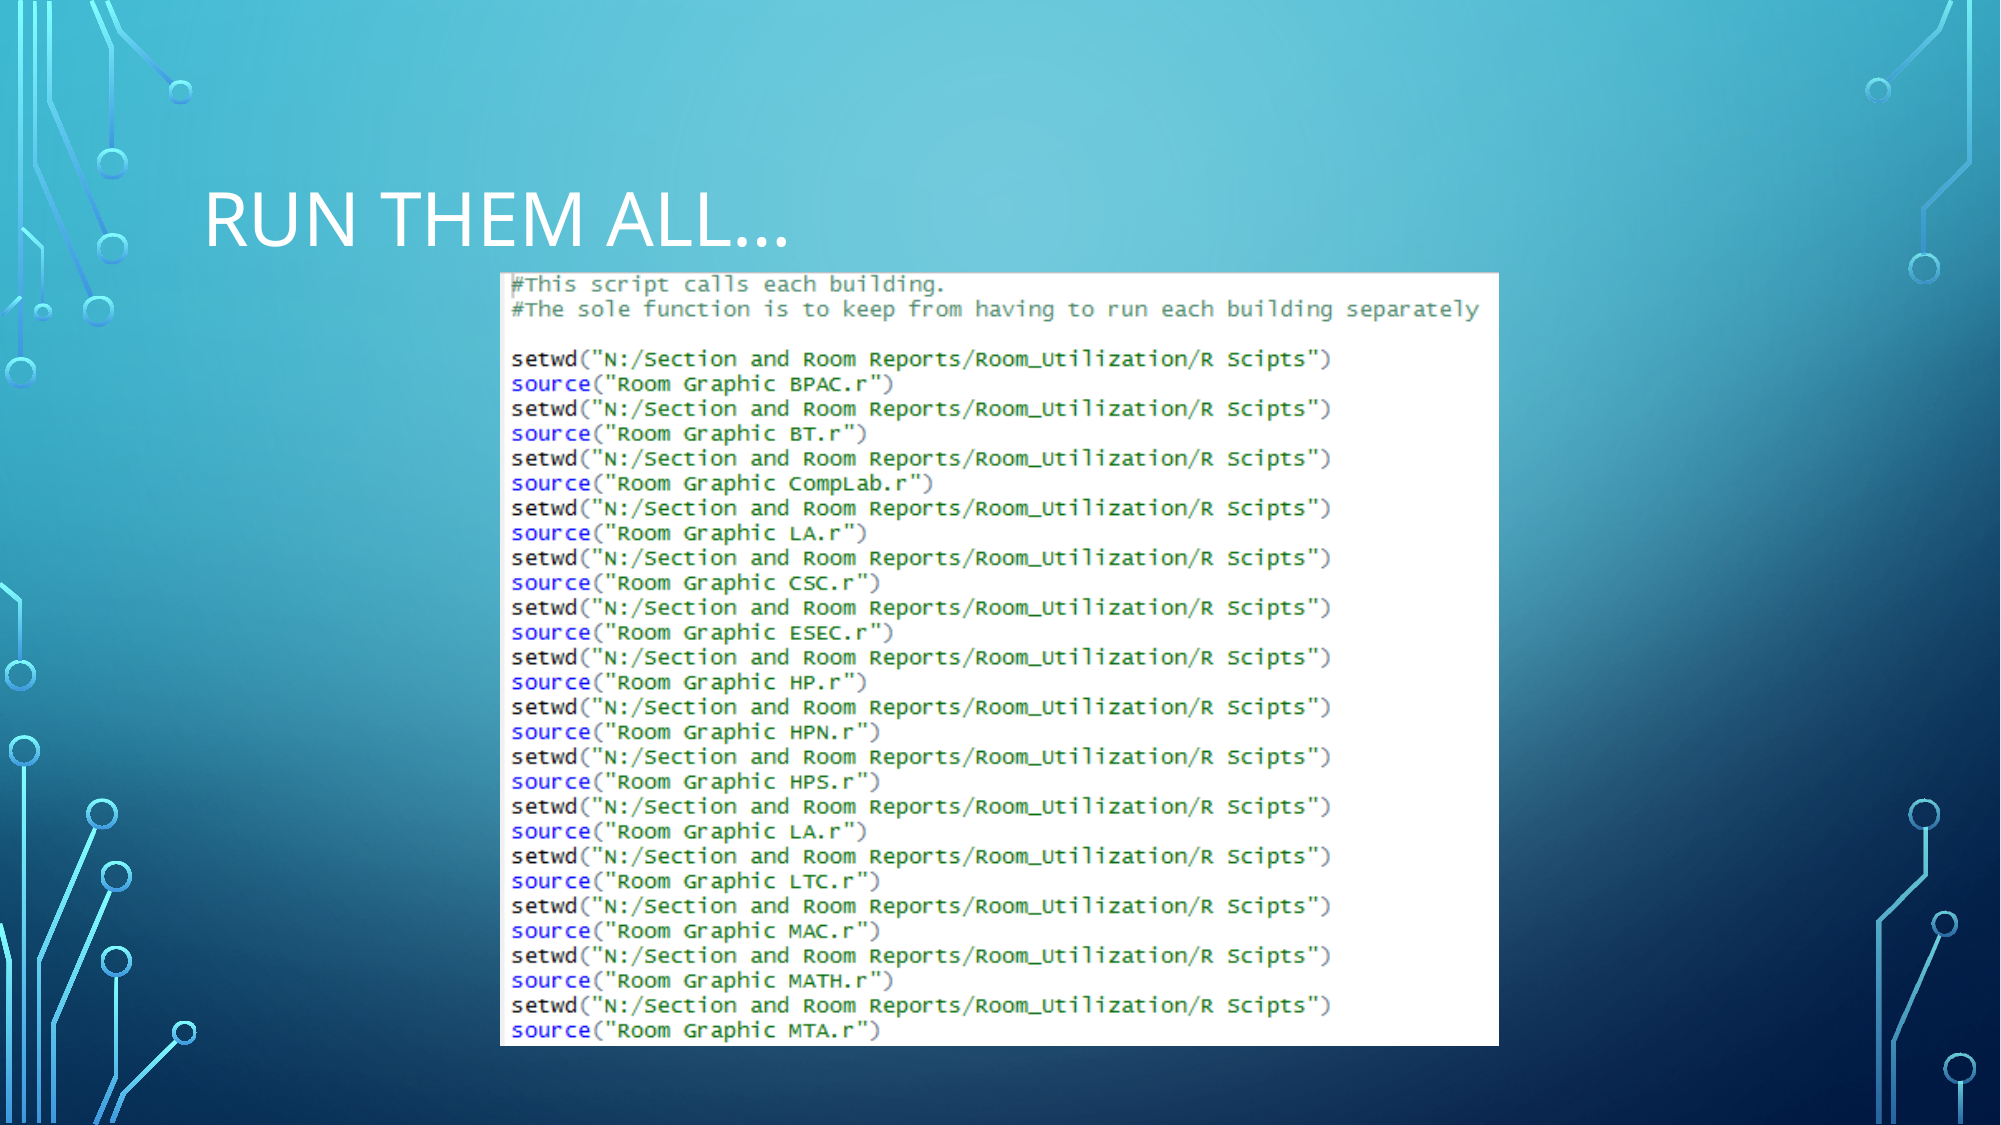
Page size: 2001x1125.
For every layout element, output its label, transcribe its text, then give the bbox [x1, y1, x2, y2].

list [500, 272, 1500, 1047]
title Run them all… [187, 101, 1813, 344]
